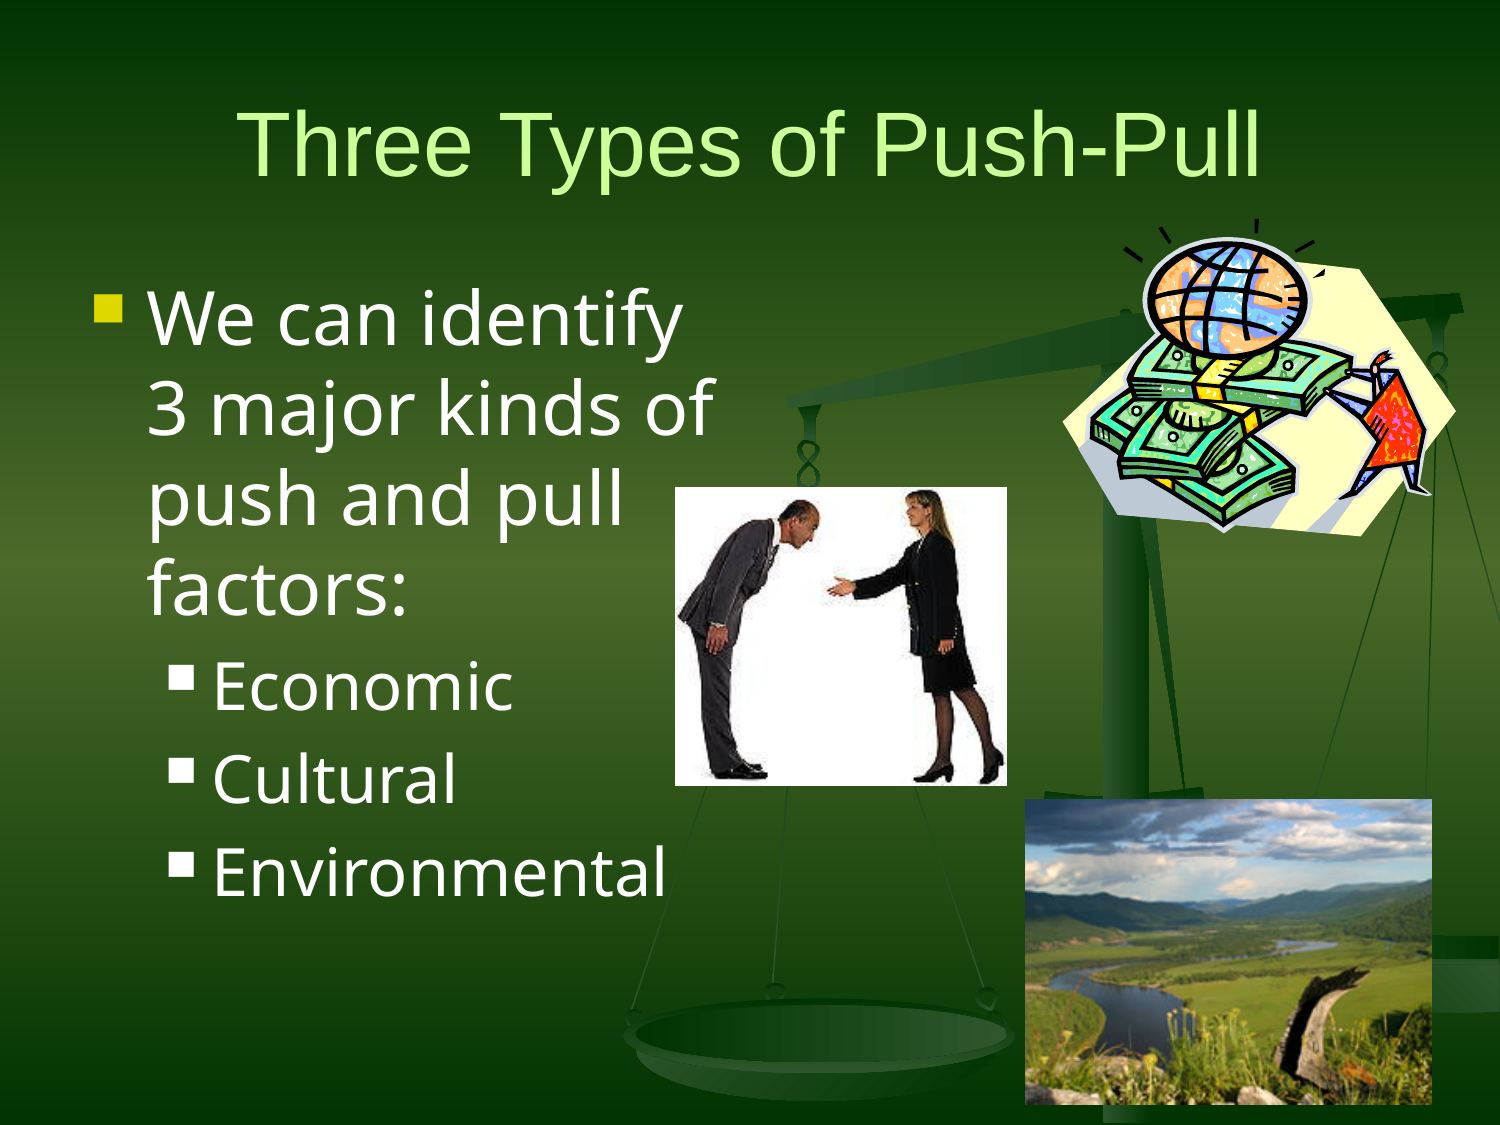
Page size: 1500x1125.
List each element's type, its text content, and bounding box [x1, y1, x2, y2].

picture [1024, 799, 1432, 1105]
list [674, 487, 1007, 787]
list We can identify 3 major kinds of push and pull factors: Economic Cultural Environmental [75, 262, 738, 1006]
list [1062, 212, 1463, 544]
title Three Types of Push-Pull [75, 45, 1425, 234]
